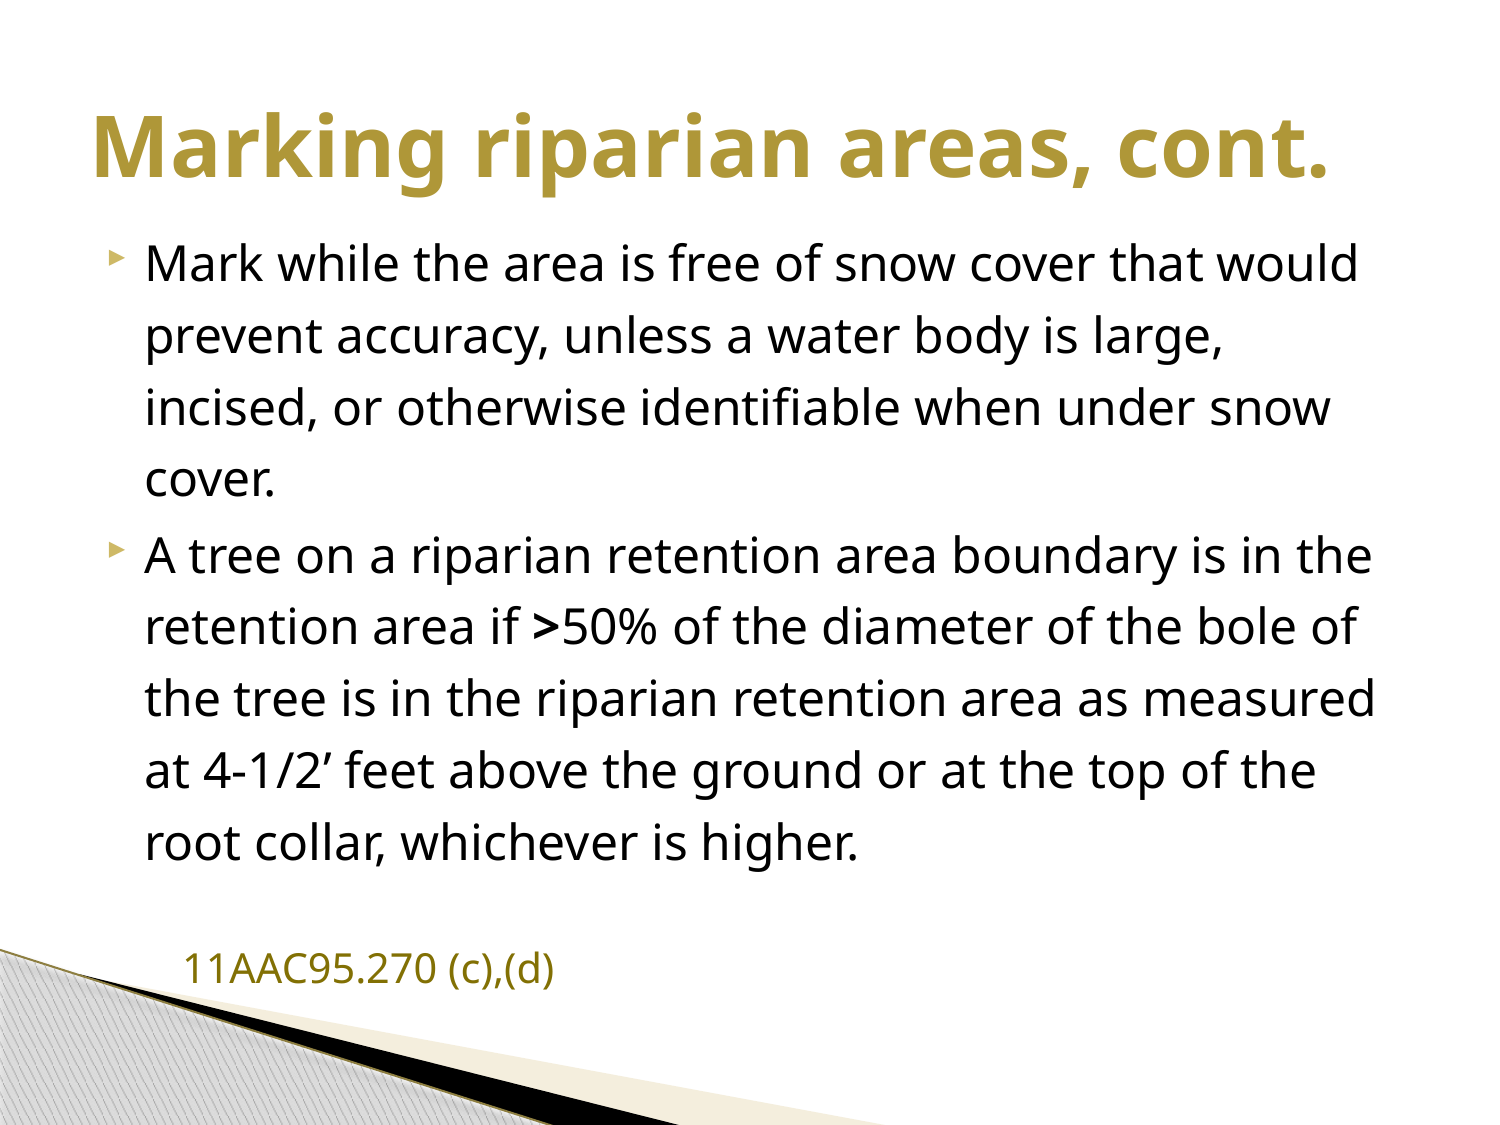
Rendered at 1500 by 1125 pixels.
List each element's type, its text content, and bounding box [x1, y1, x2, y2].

list Mark while the area is free of snow cover that would prevent accuracy, unless a water body is large, incised, or otherwise identifiable when under snow cover. A tree on a riparian retention area boundary is in the retention area if >50% of the diameter of the bole of the tree is in the riparian retention area as measured at 4-1/2’ feet above the ground or at the top of the root collar, whichever is higher. 11AAC95.270 (c),(d) [75, 238, 1425, 1063]
title Marking riparian areas, cont. [75, 50, 1425, 238]
